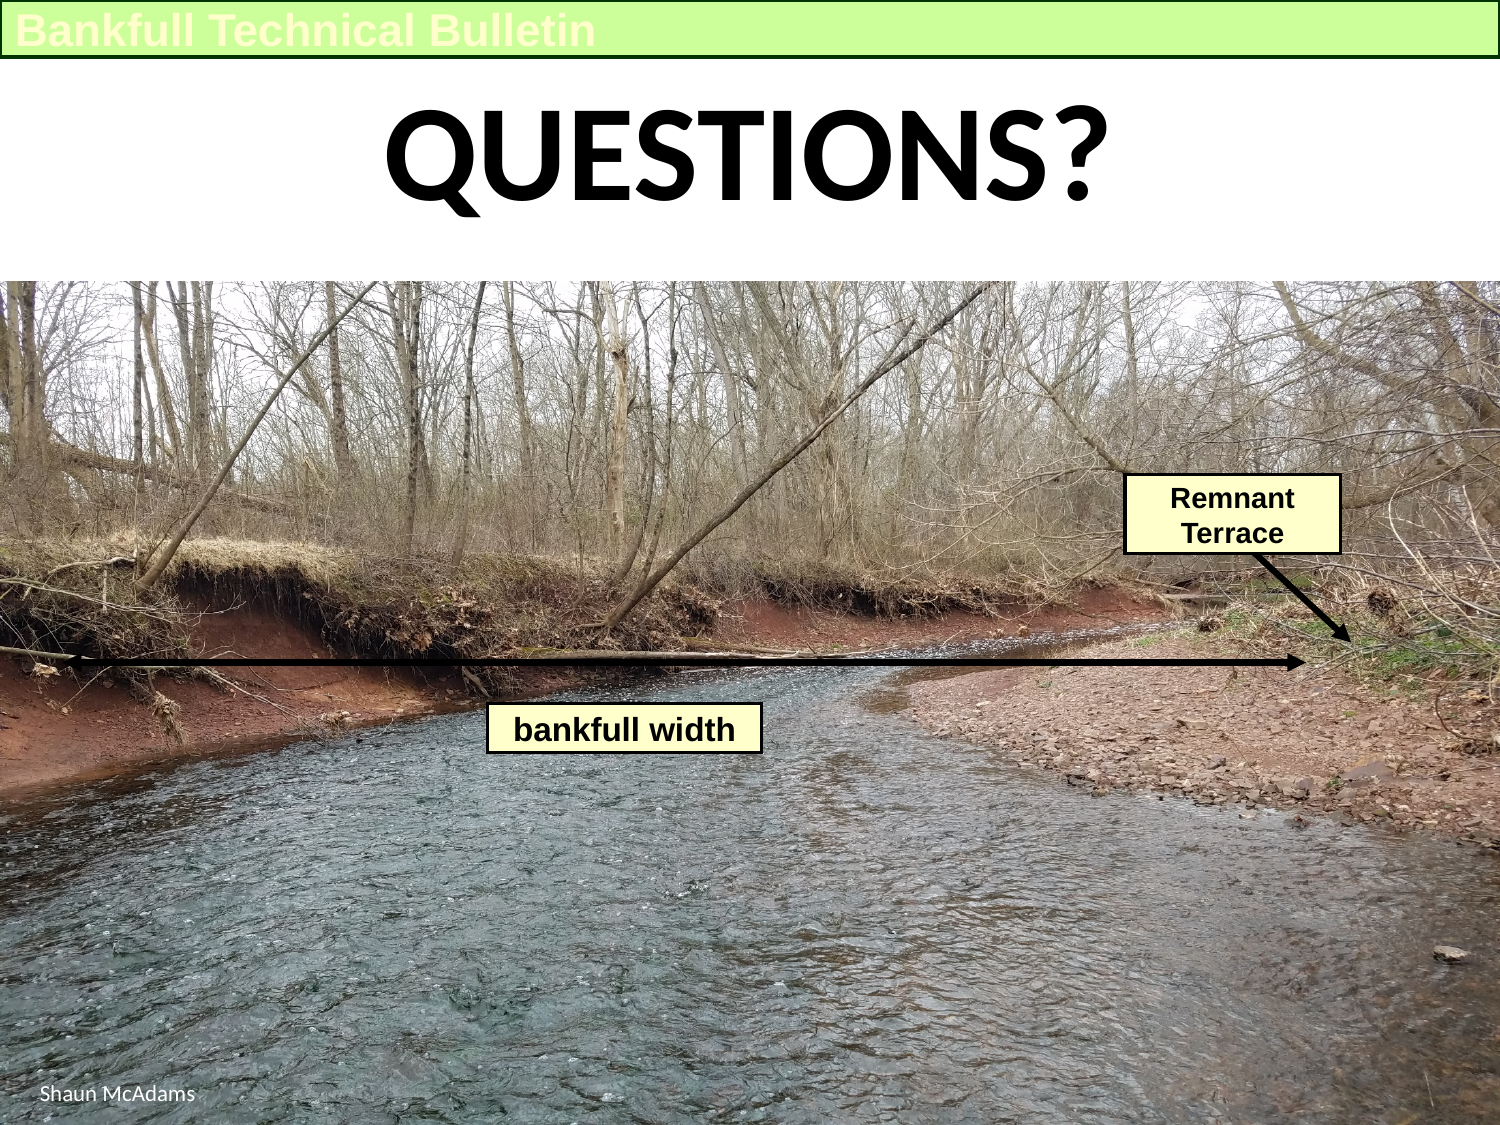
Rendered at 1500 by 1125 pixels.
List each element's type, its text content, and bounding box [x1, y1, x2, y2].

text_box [1232, 532, 1352, 643]
text_box QUESTIONS? [368, 55, 1132, 236]
text_box [754, 0, 1500, 59]
picture [0, 280, 1500, 1125]
text_box Bankfull Technical Bulletin [0, 0, 754, 63]
